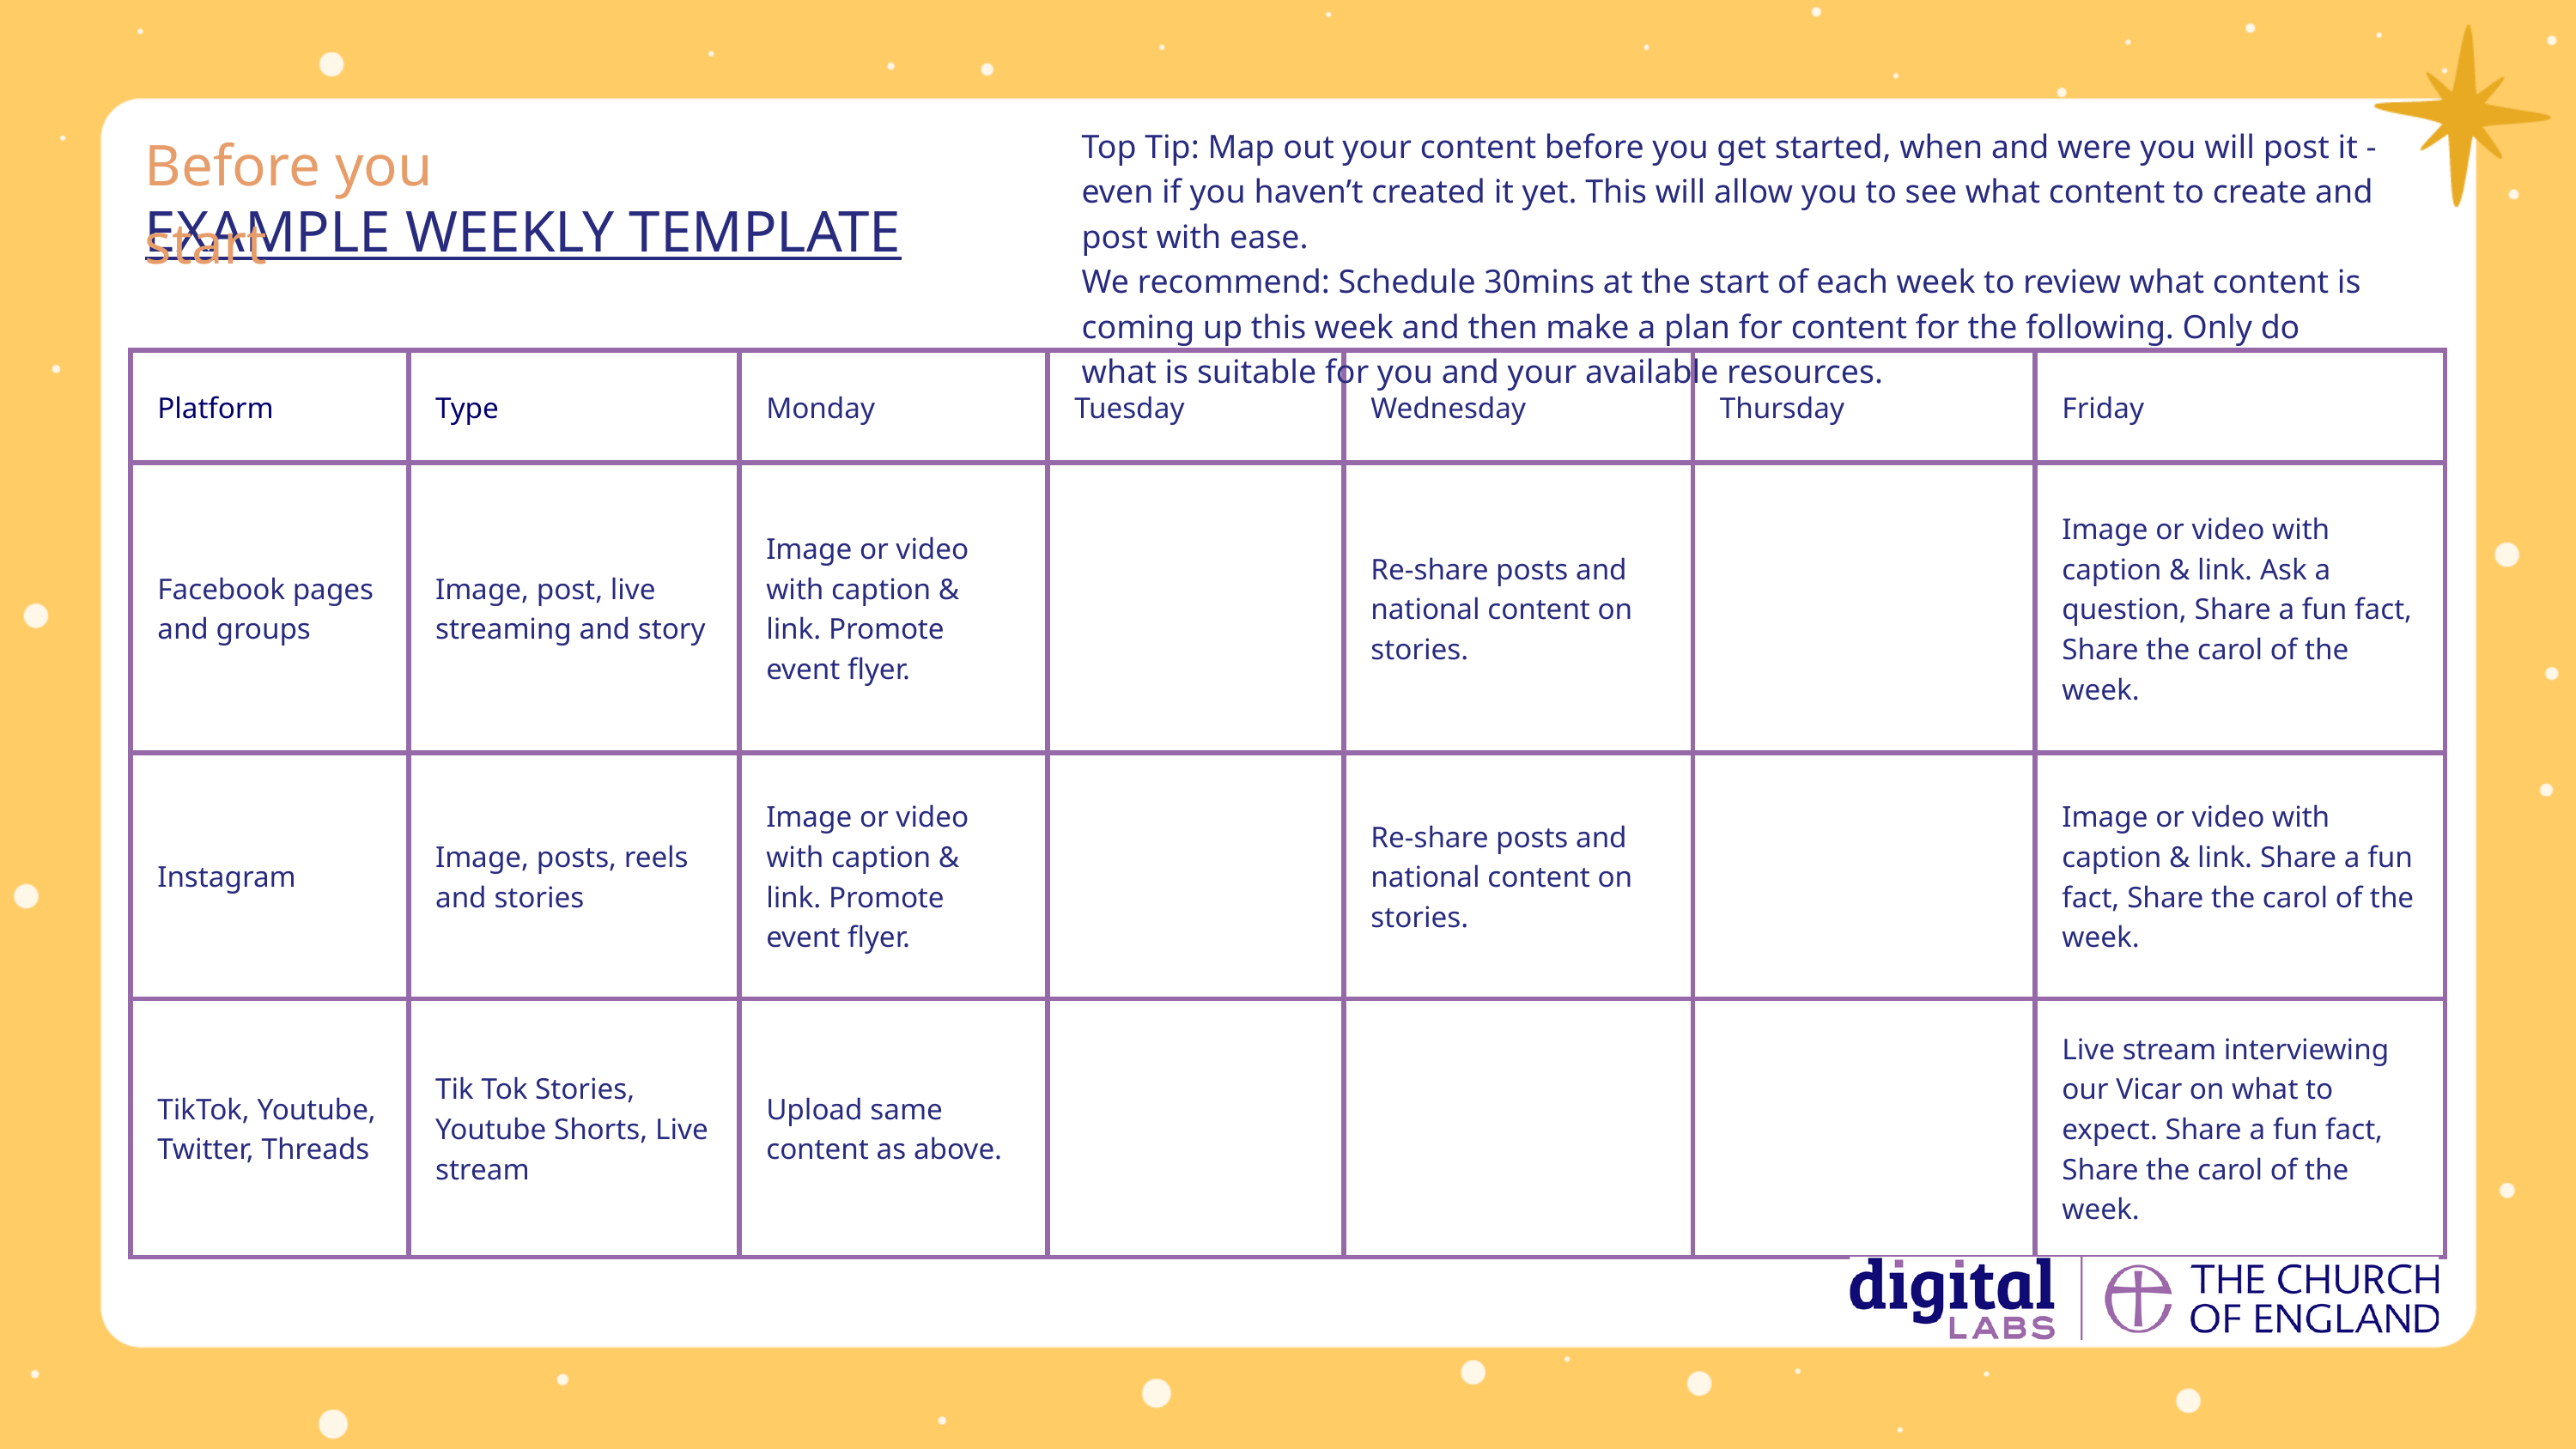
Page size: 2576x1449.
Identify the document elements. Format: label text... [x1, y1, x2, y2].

table_cell Re-share posts and national content on stories. [1346, 465, 1691, 750]
table_header Friday [2038, 353, 2443, 460]
table_cell [1695, 465, 2032, 750]
table_header Tuesday [1050, 353, 1341, 460]
table_cell [1050, 1001, 1341, 1255]
table_header Wednesday [1346, 391, 1691, 460]
table_cell [1050, 755, 1341, 997]
text_box Before you start [144, 118, 530, 276]
table_cell TikTok, Youtube, Twitter, Threads [133, 1001, 406, 1255]
table_cell Image or video with caption & link. Promote event flyer. [742, 465, 1045, 750]
table_header Monday [742, 353, 1045, 460]
text_box EXAMPLE WEEKLY TEMPLATE [530, 184, 1048, 264]
text_box Top Tip: Map out your content before you get started, when and were you will post it - even if you haven’t created it yet. This will allow you to see what content to create and post with ease. We recommend: Schedule 30mins at the start of each week to review what content is coming up this week and then make a plan for content for the following. Only do what is suitable for you and your available resources. [1081, 119, 2384, 391]
table_cell Live stream interviewing our Vicar on what to expect. Share a fun fact, Share the carol of the week. [2038, 1001, 2443, 1255]
table_cell Image, post, live streaming and story [411, 465, 737, 750]
table_cell Instagram [133, 755, 406, 997]
table_cell Image, posts, reels and stories [411, 755, 737, 997]
table_cell [1695, 1001, 2032, 1255]
text_box [0, 0, 2576, 1449]
table_cell [1346, 1001, 1691, 1255]
table_cell Tik Tok Stories, Youtube Shorts, Live stream [411, 1001, 737, 1255]
table_header Platform [133, 353, 406, 460]
table_cell Upload same content as above. [742, 1001, 1045, 1255]
table_header Thursday [1695, 391, 2032, 460]
text_box [1850, 1257, 2439, 1340]
table_cell Facebook pages and groups [133, 465, 406, 750]
table_cell [1050, 465, 1341, 750]
table_cell Image or video with caption & link. Share a fun fact, Share the carol of the week. [2038, 755, 2443, 997]
table_cell Image or video with caption & link. Ask a question, Share a fun fact, Share the carol of the week. [2038, 465, 2443, 750]
table_cell [1695, 755, 2032, 997]
table_cell Re-share posts and national content on stories. [1346, 755, 1691, 997]
table_header Type [411, 353, 737, 460]
table_cell Image or video with caption & link. Promote event flyer. [742, 755, 1045, 997]
